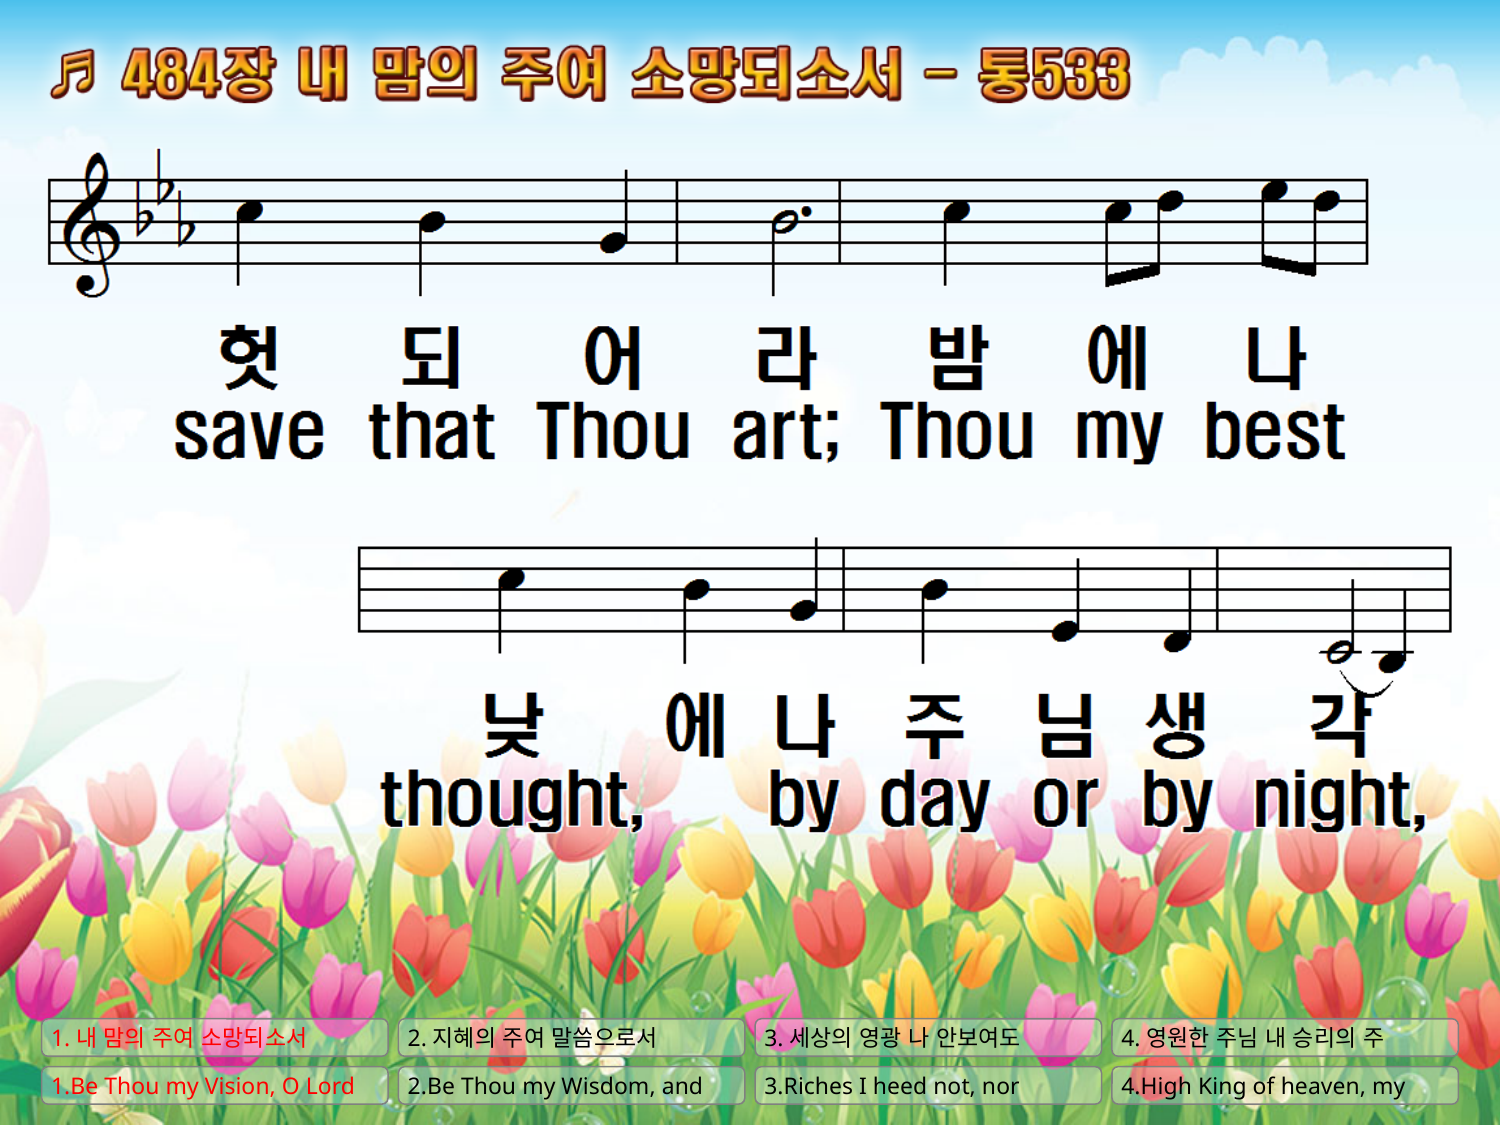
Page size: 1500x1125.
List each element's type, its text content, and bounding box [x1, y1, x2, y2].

text_box 1.Be Thou my Vision, O Lord [41, 1066, 389, 1105]
text_box 2.Be Thou my Wisdom, and [398, 1066, 745, 1105]
picture [0, 0, 1500, 844]
text_box 3.Riches I heed not, nor [755, 1066, 1102, 1105]
text_box 2.지혜의 주여 말씀으로서 [398, 1018, 745, 1057]
text_box 1.내 맘의 주여 소망되소서 [41, 1018, 389, 1057]
text_box 3.세상의 영광 나 안보여도 [755, 1018, 1102, 1057]
text_box 4.High King of heaven, my [1111, 1066, 1459, 1105]
text_box 4.영원한 주님 내 승리의 주 [1111, 1018, 1459, 1057]
